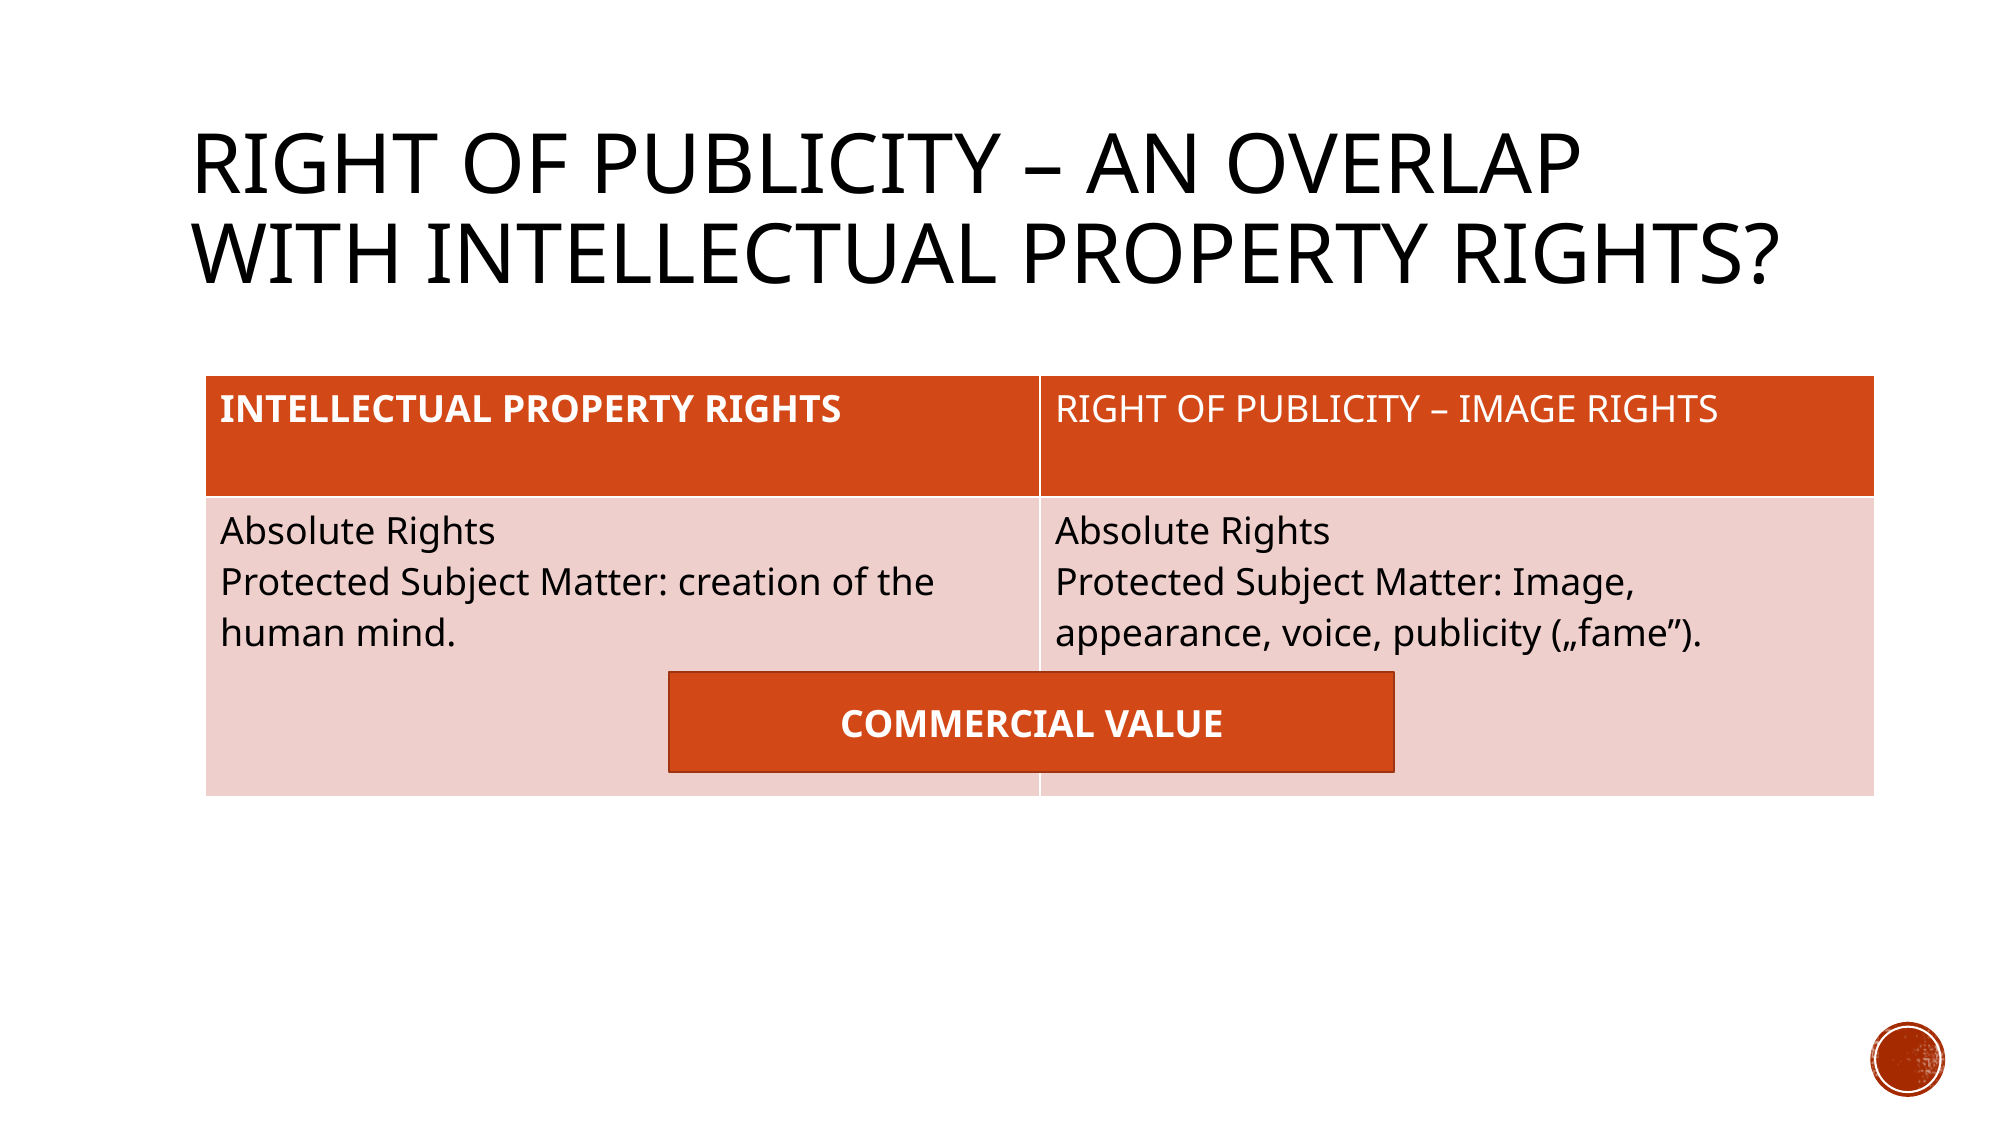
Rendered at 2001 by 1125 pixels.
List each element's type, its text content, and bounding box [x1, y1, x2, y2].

table_cell Absolute Rights Protected Subject Matter: Image, appearance, voice, publicity („fame”). [1041, 498, 1874, 796]
table_header INTELLECTUAL PROPERTY RIGHTS [206, 376, 1039, 496]
title Right of publicity – an overlap with intellectual property rights? [175, 79, 1826, 344]
table_header RIGHT OF PUBLICITY – IMAGE RIGHTS [1041, 376, 1874, 496]
table_cell Absolute Rights Protected Subject Matter: creation of the human mind. [206, 498, 1039, 796]
text_box COMMERCIAL VALUE [668, 671, 1395, 773]
